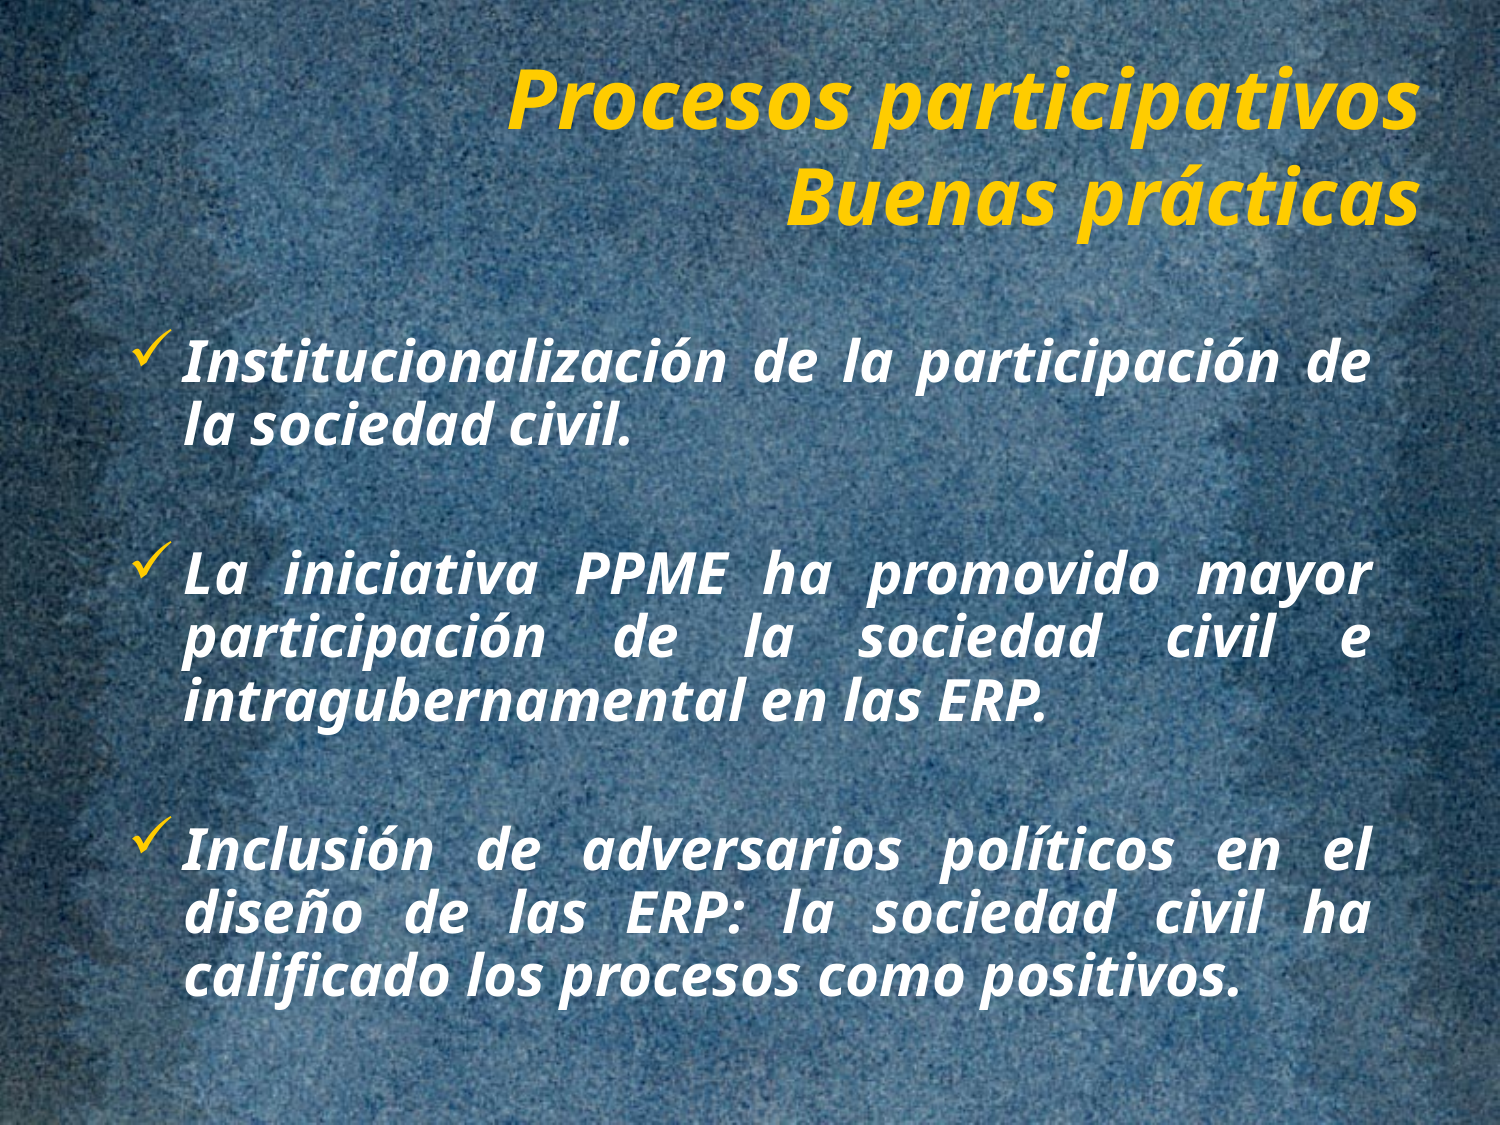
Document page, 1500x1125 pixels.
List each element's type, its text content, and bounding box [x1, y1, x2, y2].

list Institucionalización de la participación de la sociedad civil. La iniciativa PPME ha promovido mayor participación de la sociedad civil e intragubernamental en las ERP. Inclusión de adversarios políticos en el diseño de las ERP: la sociedad civil ha calificado los procesos como positivos. [112, 324, 1388, 1001]
picture [0, 0, 1500, 1125]
title Procesos participativos Buenas prácticas [162, 49, 1438, 238]
